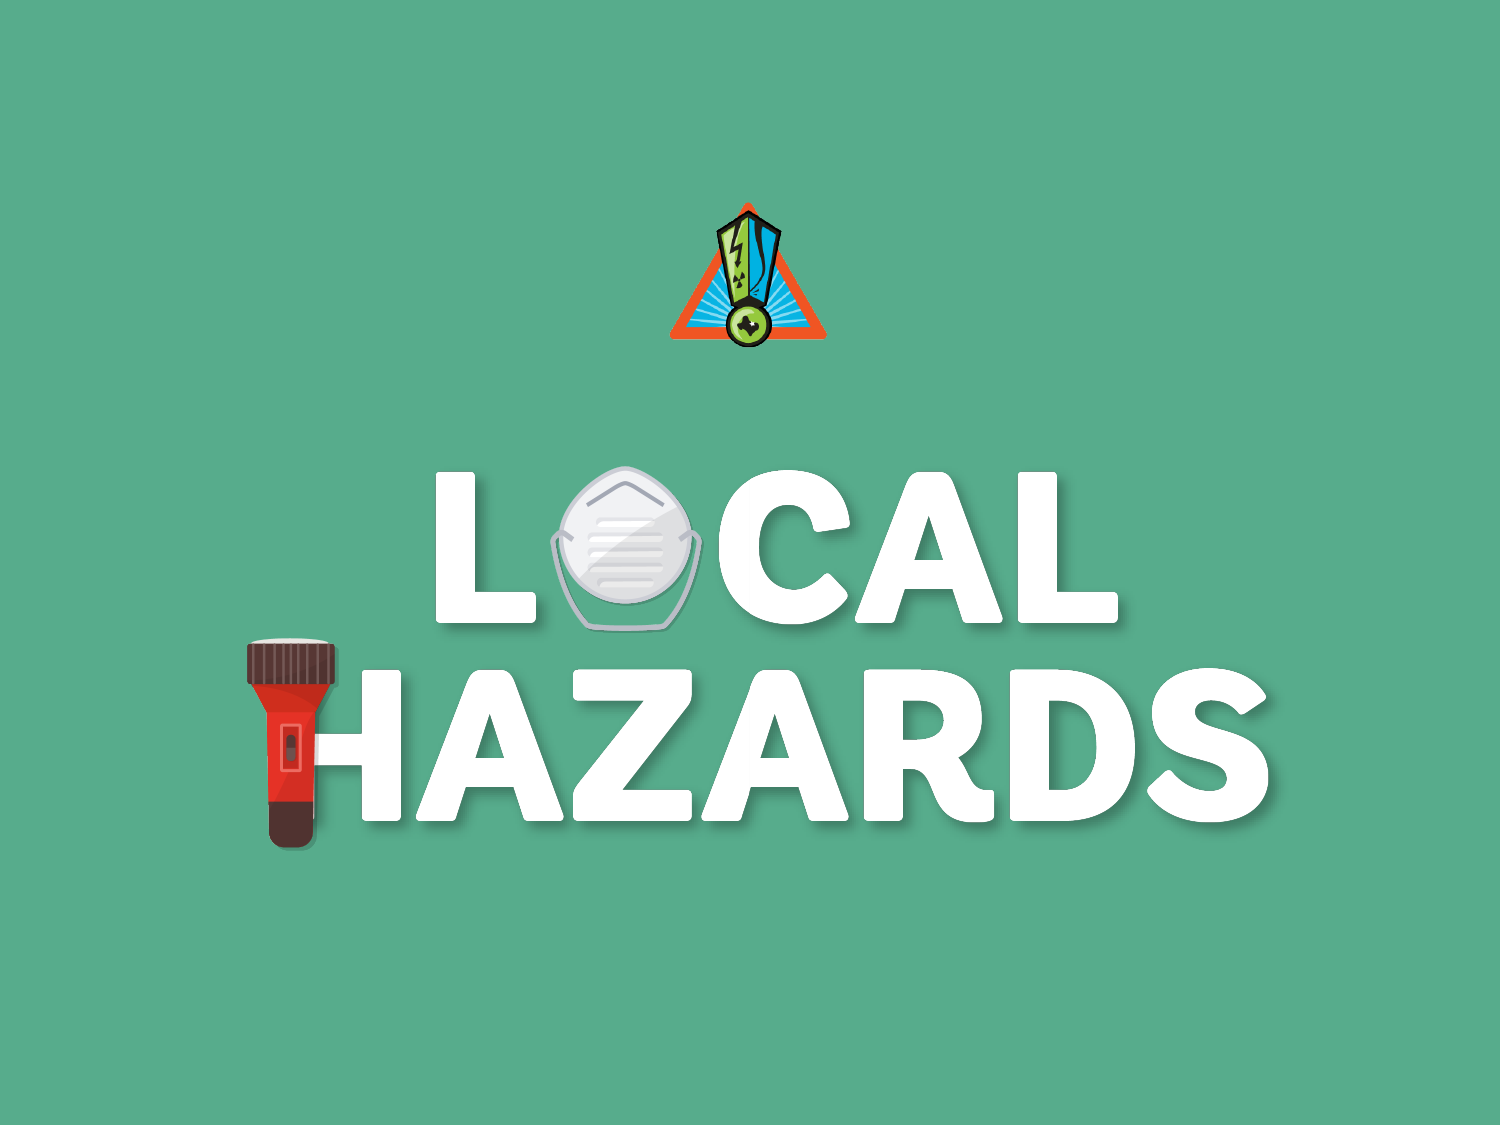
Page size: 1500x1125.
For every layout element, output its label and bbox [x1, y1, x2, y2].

picture [623, 174, 877, 395]
picture [149, 412, 1350, 902]
